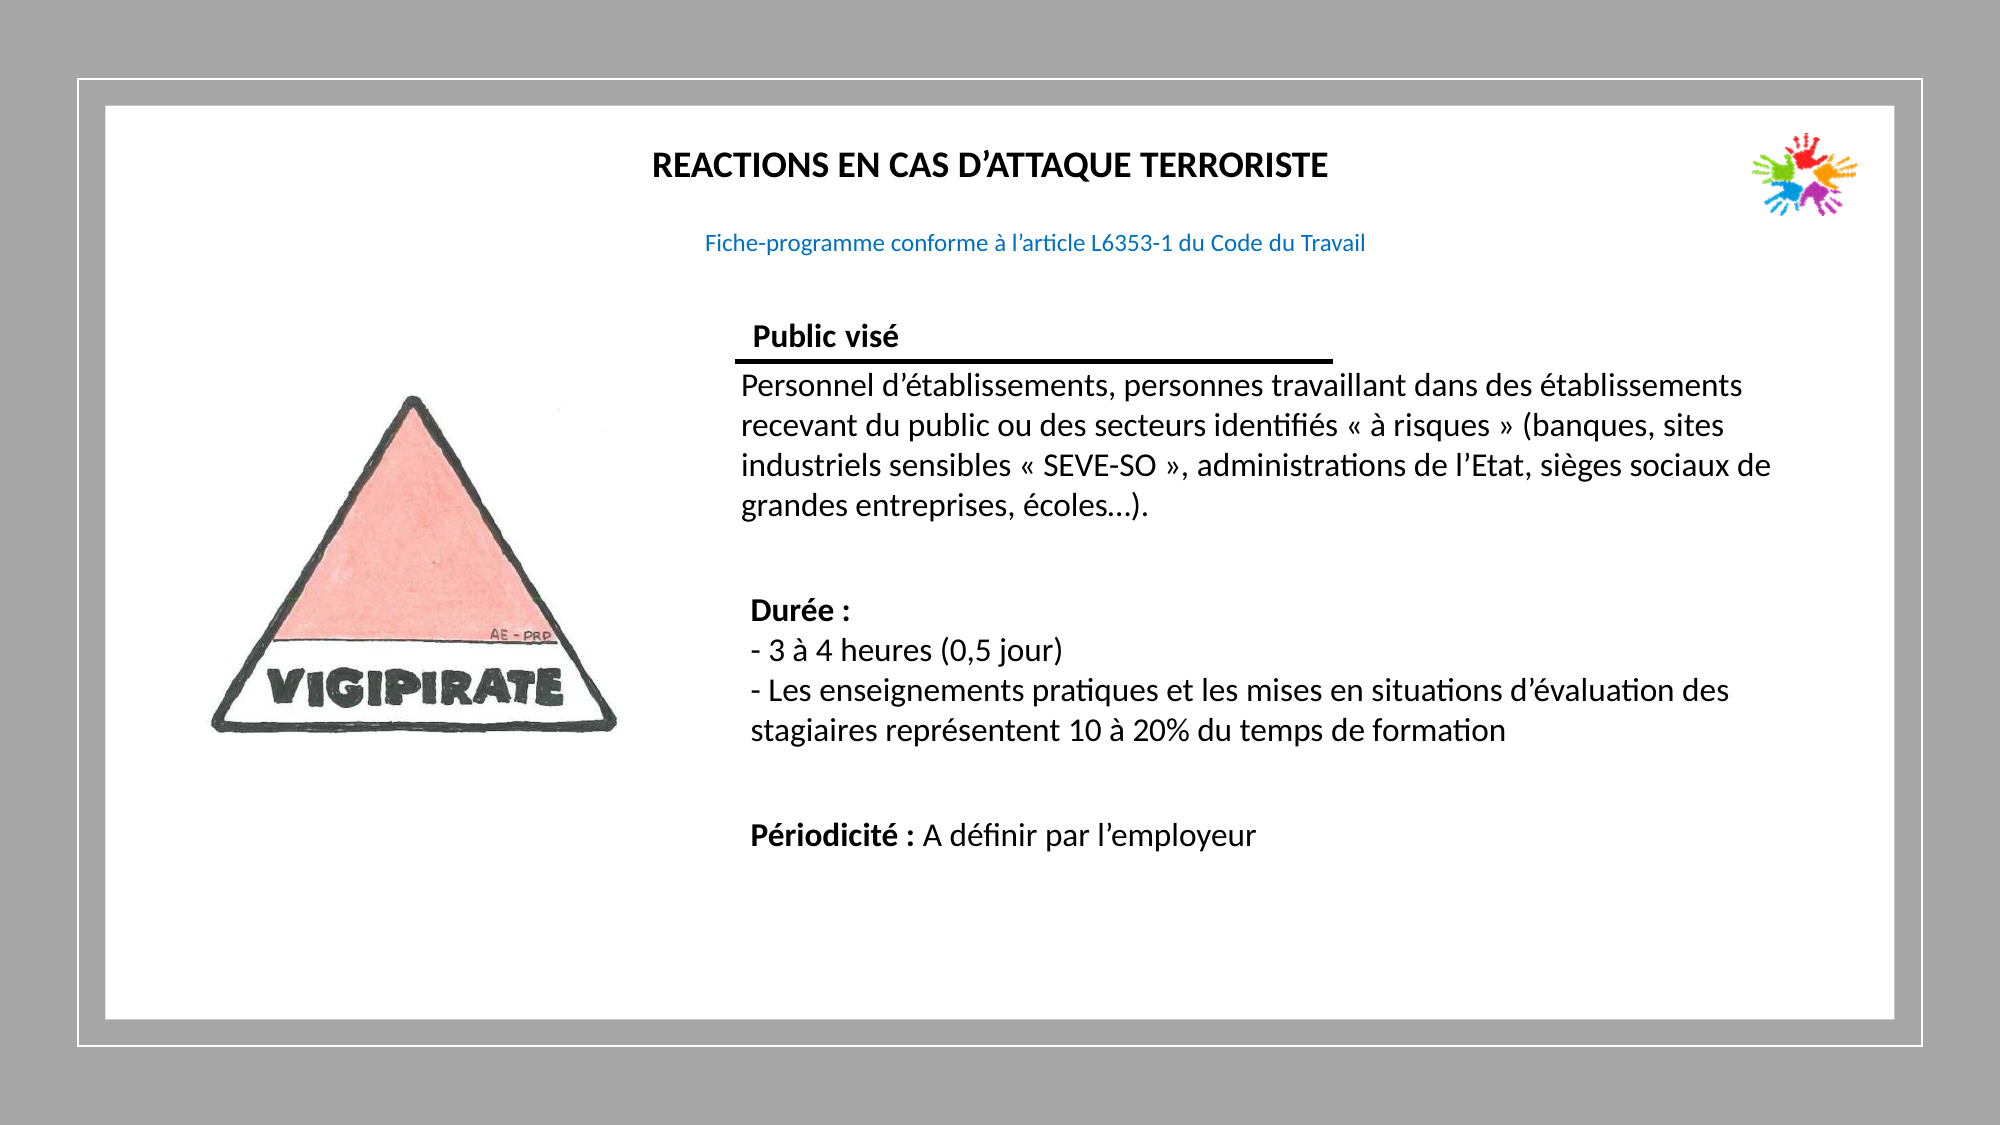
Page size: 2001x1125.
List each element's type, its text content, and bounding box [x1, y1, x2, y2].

text_box [104, 104, 1895, 1020]
text_box [0, 0, 2000, 1125]
text_box Public visé [738, 302, 923, 359]
picture [735, 359, 1333, 364]
text_box REACTIONS EN CAS D’ATTAQUE TERRORISTE [382, 132, 1582, 193]
text_box Fiche-programme conforme à l’article L6353-1 du Code du Travail [539, 219, 1540, 264]
text_box [77, 78, 1923, 1047]
slide_number 76 [1412, 1042, 1863, 1103]
text_box Personnel d’établissements, personnes travaillant dans des établissements recevant du public ou des secteurs identifiés « à risques » (banques, sites industriels sensibles « SEVE-SO », administrations de l’Etat, sièges sociaux de grandes entreprises, écoles…). [726, 356, 1872, 531]
text_box Durée : - 3 à 4 heures (0,5 jour) - Les enseignements pratiques et les mises en situations d’évaluation des stagiaires représentent 10 à 20% du temps de formation [735, 581, 1777, 756]
picture [1752, 133, 1857, 216]
text_box Périodicité : A définir par l’employeur [735, 806, 1697, 861]
picture [205, 390, 619, 735]
